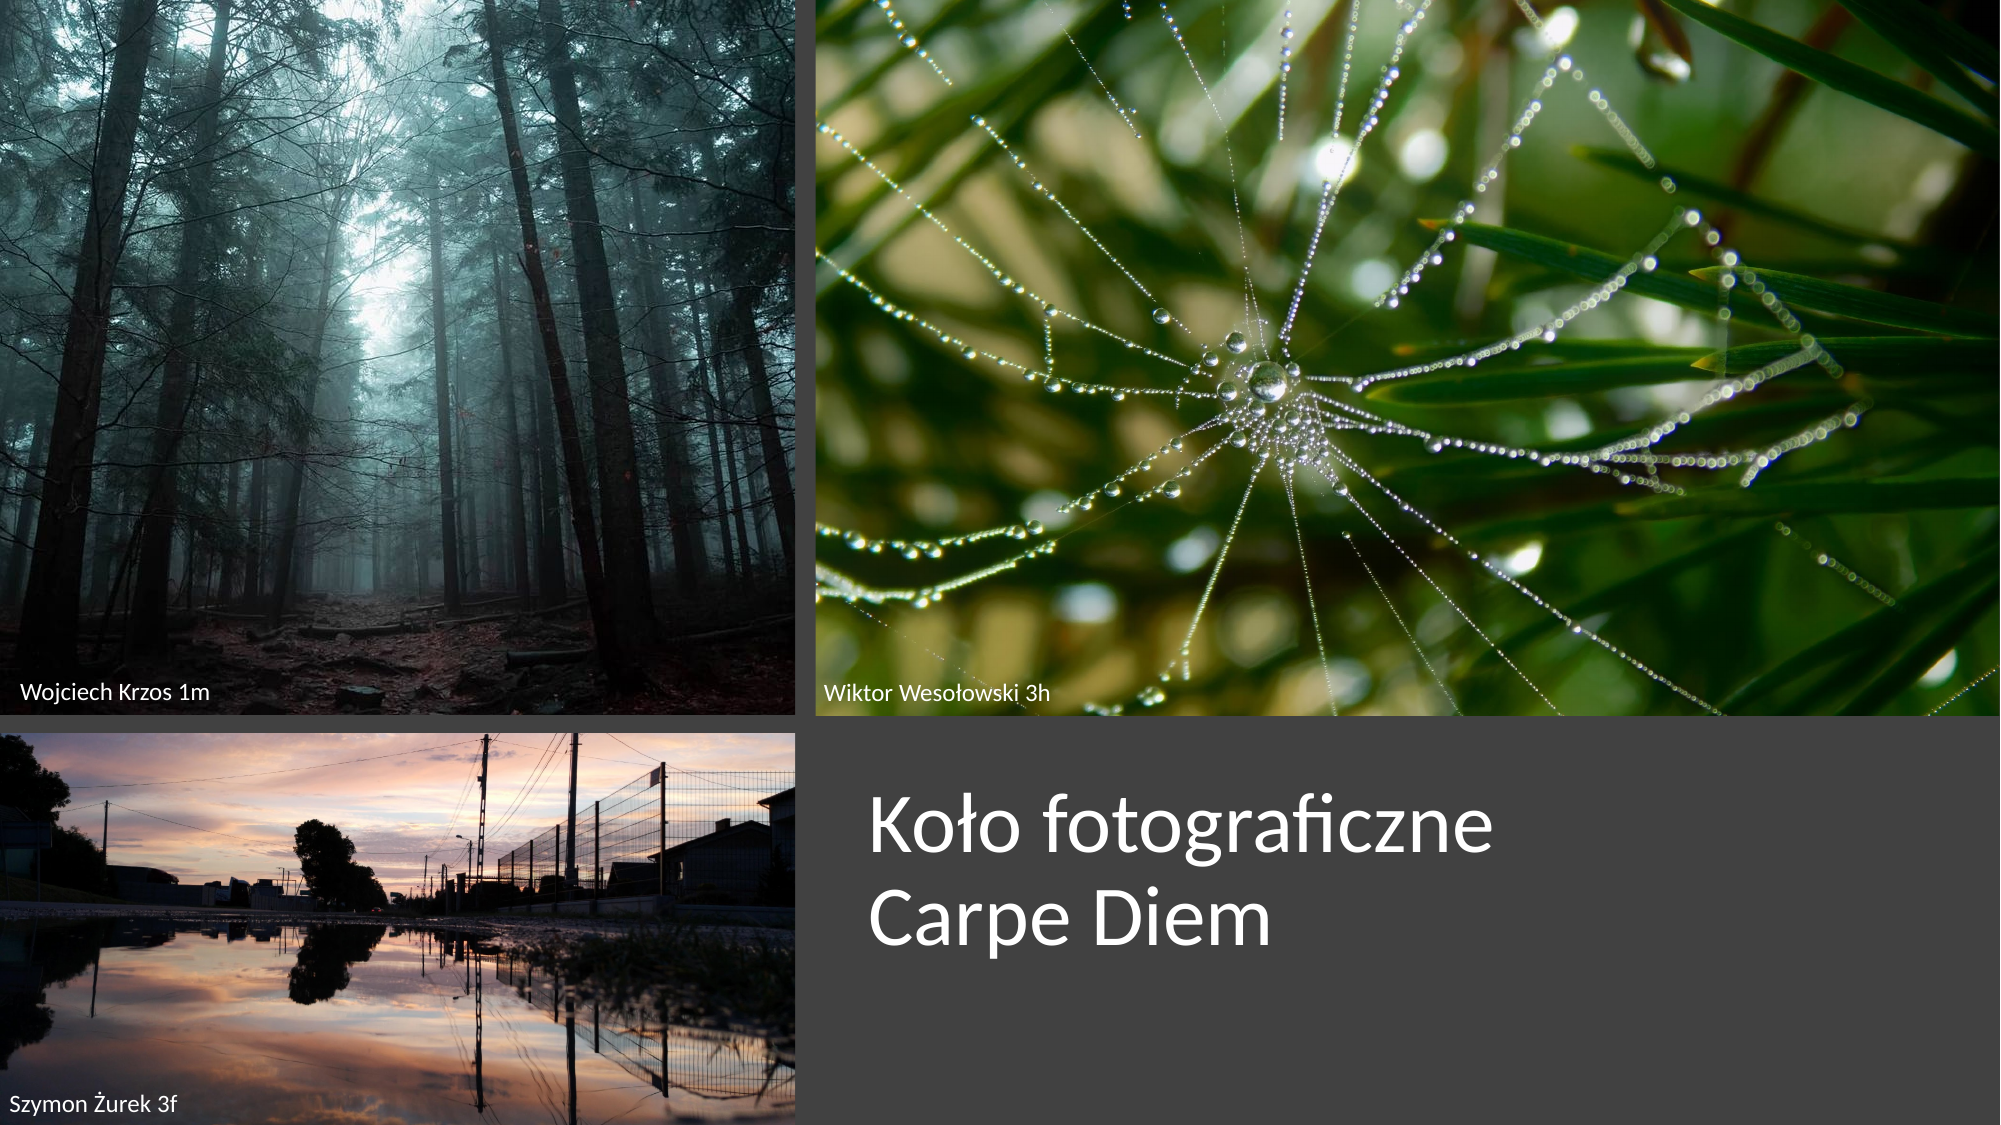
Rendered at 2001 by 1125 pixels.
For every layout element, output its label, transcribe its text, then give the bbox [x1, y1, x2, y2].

picture [0, 0, 796, 716]
title Koło fotograficzne Carpe Diem [853, 765, 1943, 978]
picture [815, 0, 2000, 716]
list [0, 733, 796, 1125]
